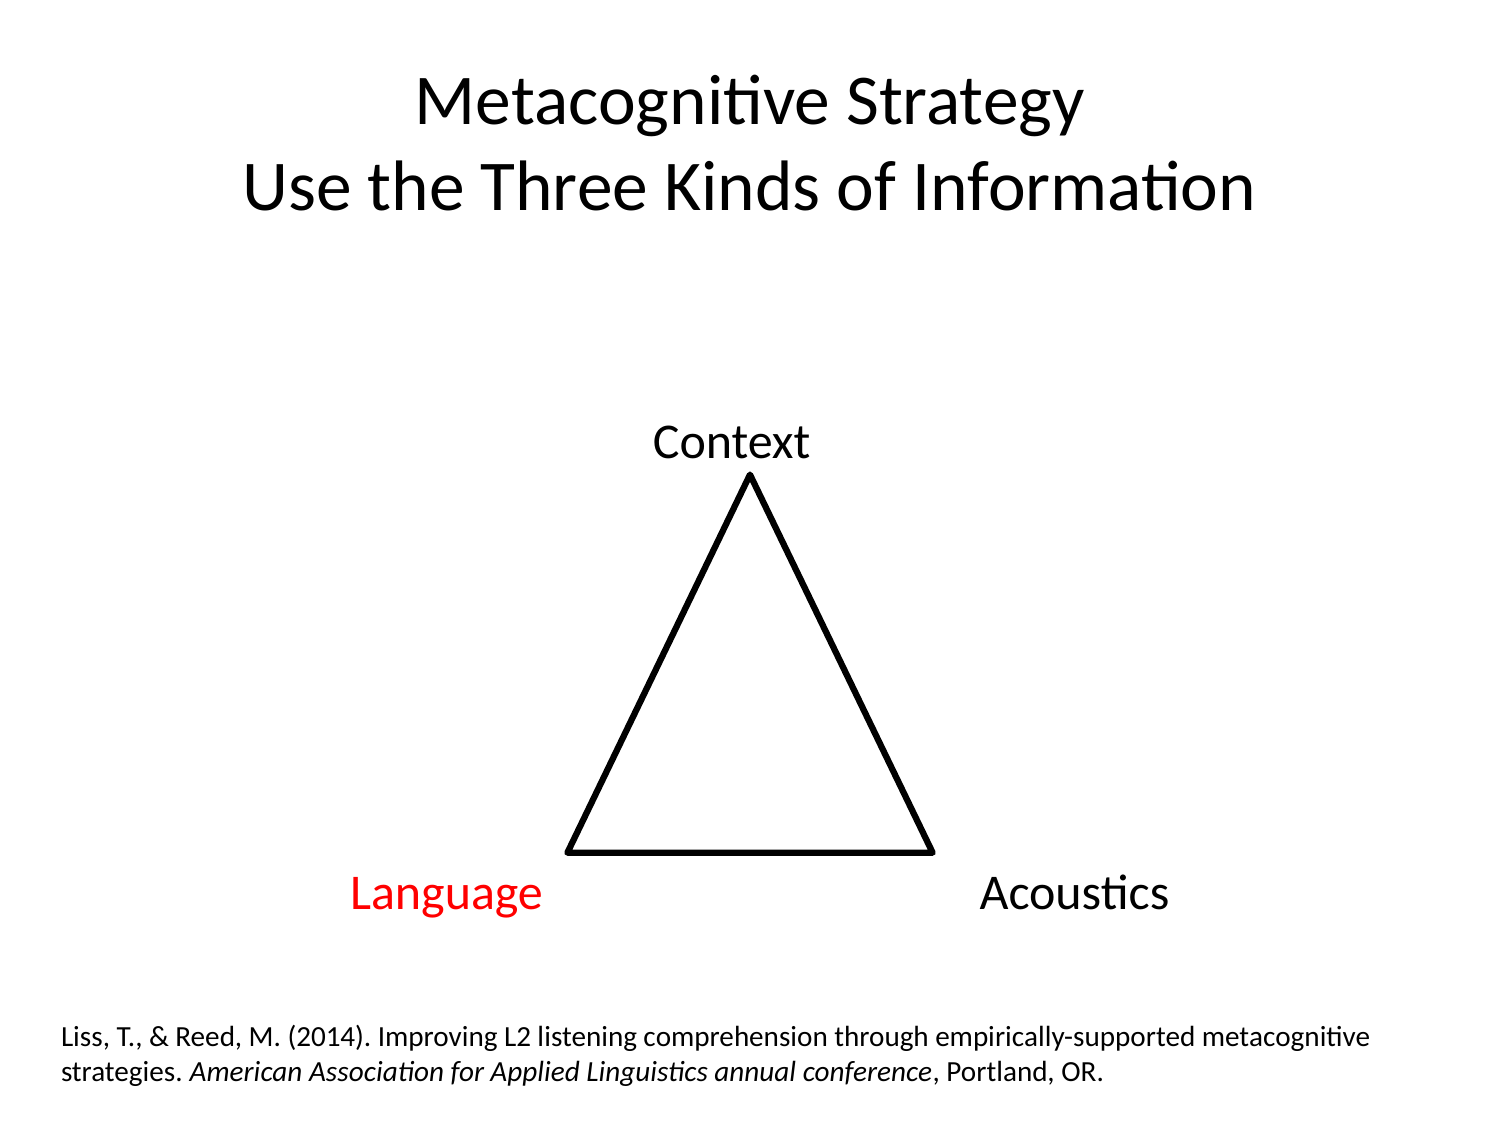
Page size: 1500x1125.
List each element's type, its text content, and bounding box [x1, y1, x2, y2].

text_box Language [335, 852, 647, 928]
text_box [565, 476, 935, 855]
text_box Acoustics [932, 852, 1217, 928]
text_box Context [567, 400, 896, 476]
text_box Liss, T., & Reed, M. (2014). Improving L2 listening comprehension through empirically-supported metacognitive strategies. American Association for Applied Linguistics annual conference, Portland, OR. [46, 1009, 1425, 1095]
title Metacognitive Strategy Use the Three Kinds of Information [75, 45, 1425, 233]
